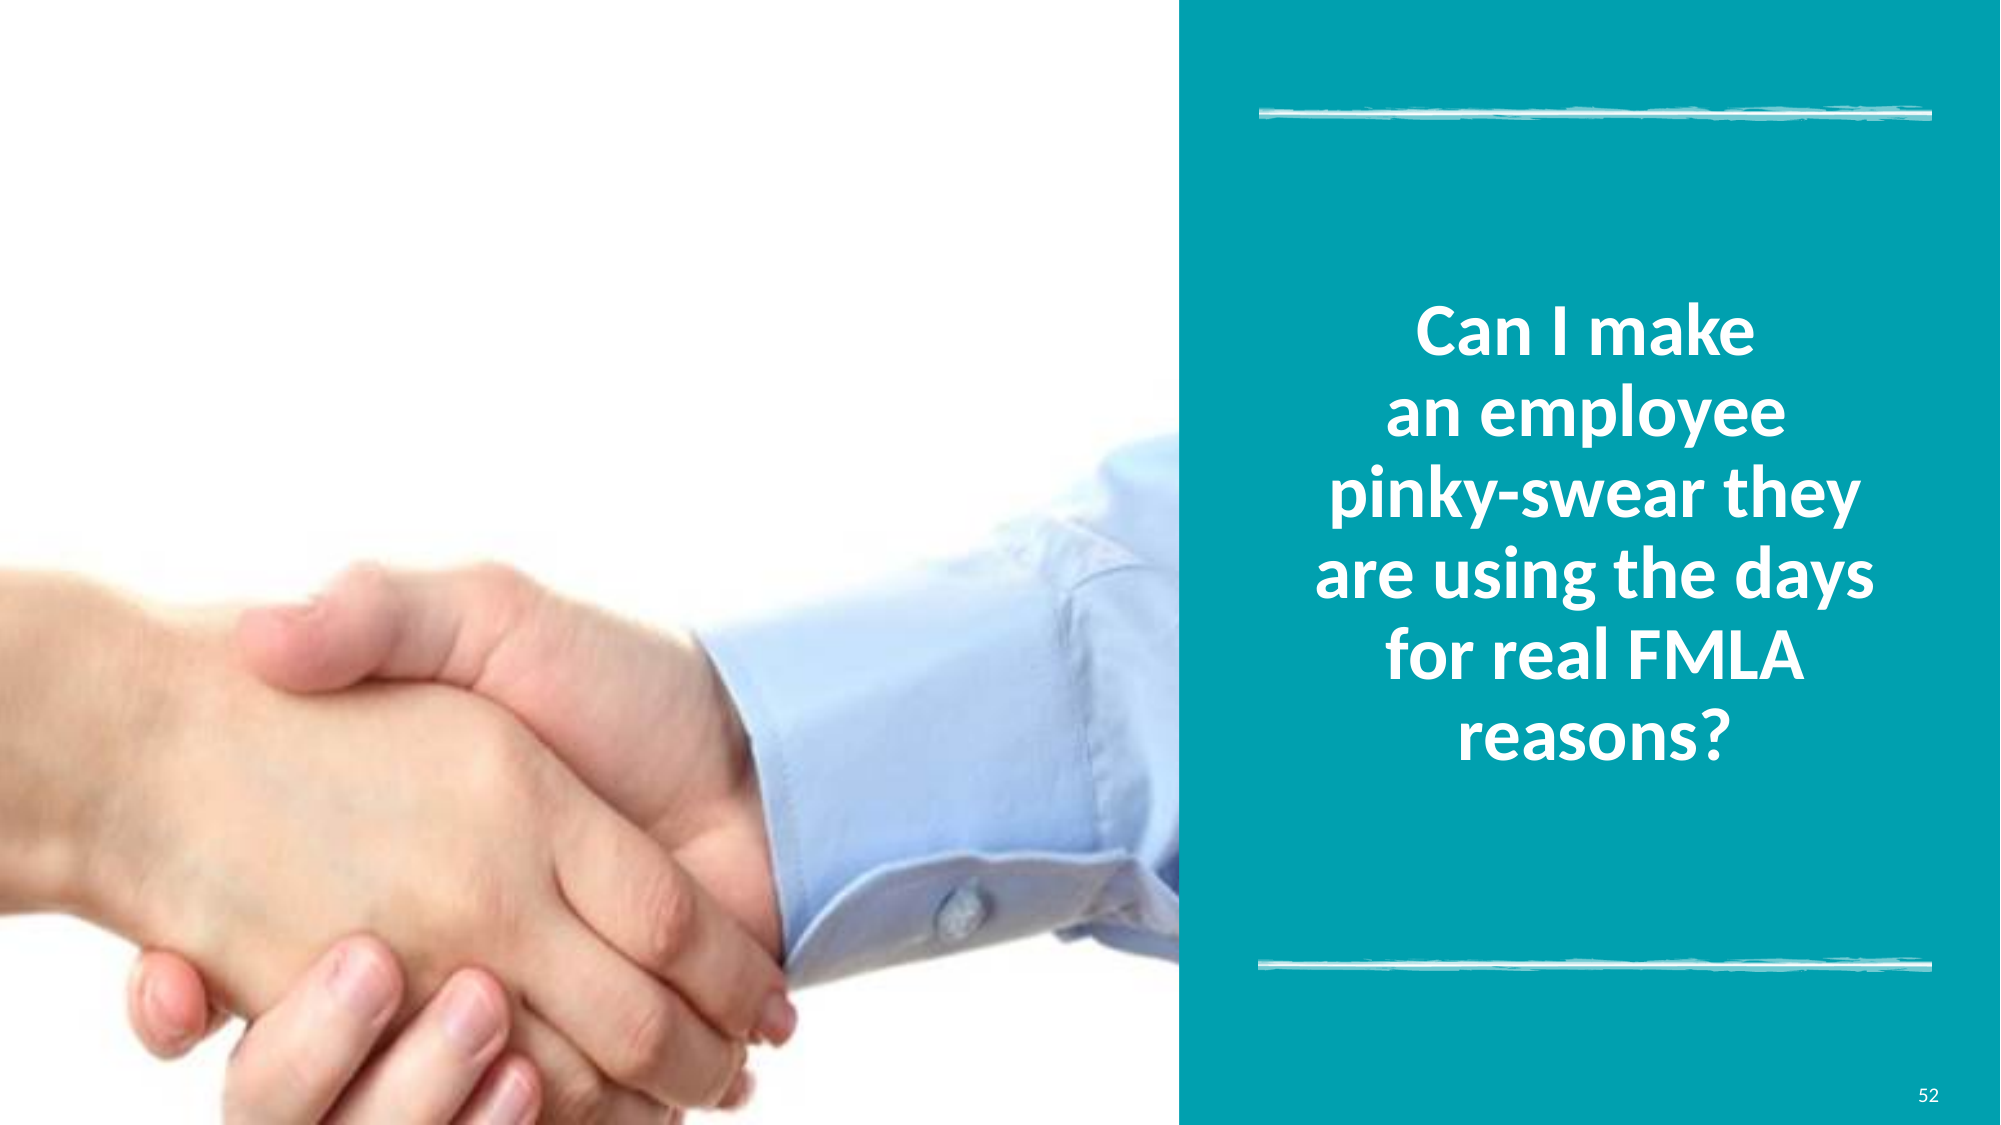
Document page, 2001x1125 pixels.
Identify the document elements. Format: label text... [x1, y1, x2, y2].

picture [0, 0, 1180, 1125]
slide_number 52 [1487, 1074, 1955, 1113]
list Can I make an employee pinky-swear they are using the days for real FMLA reasons? [1258, 162, 1933, 906]
picture [1258, 952, 1932, 972]
picture [1259, 100, 1932, 121]
